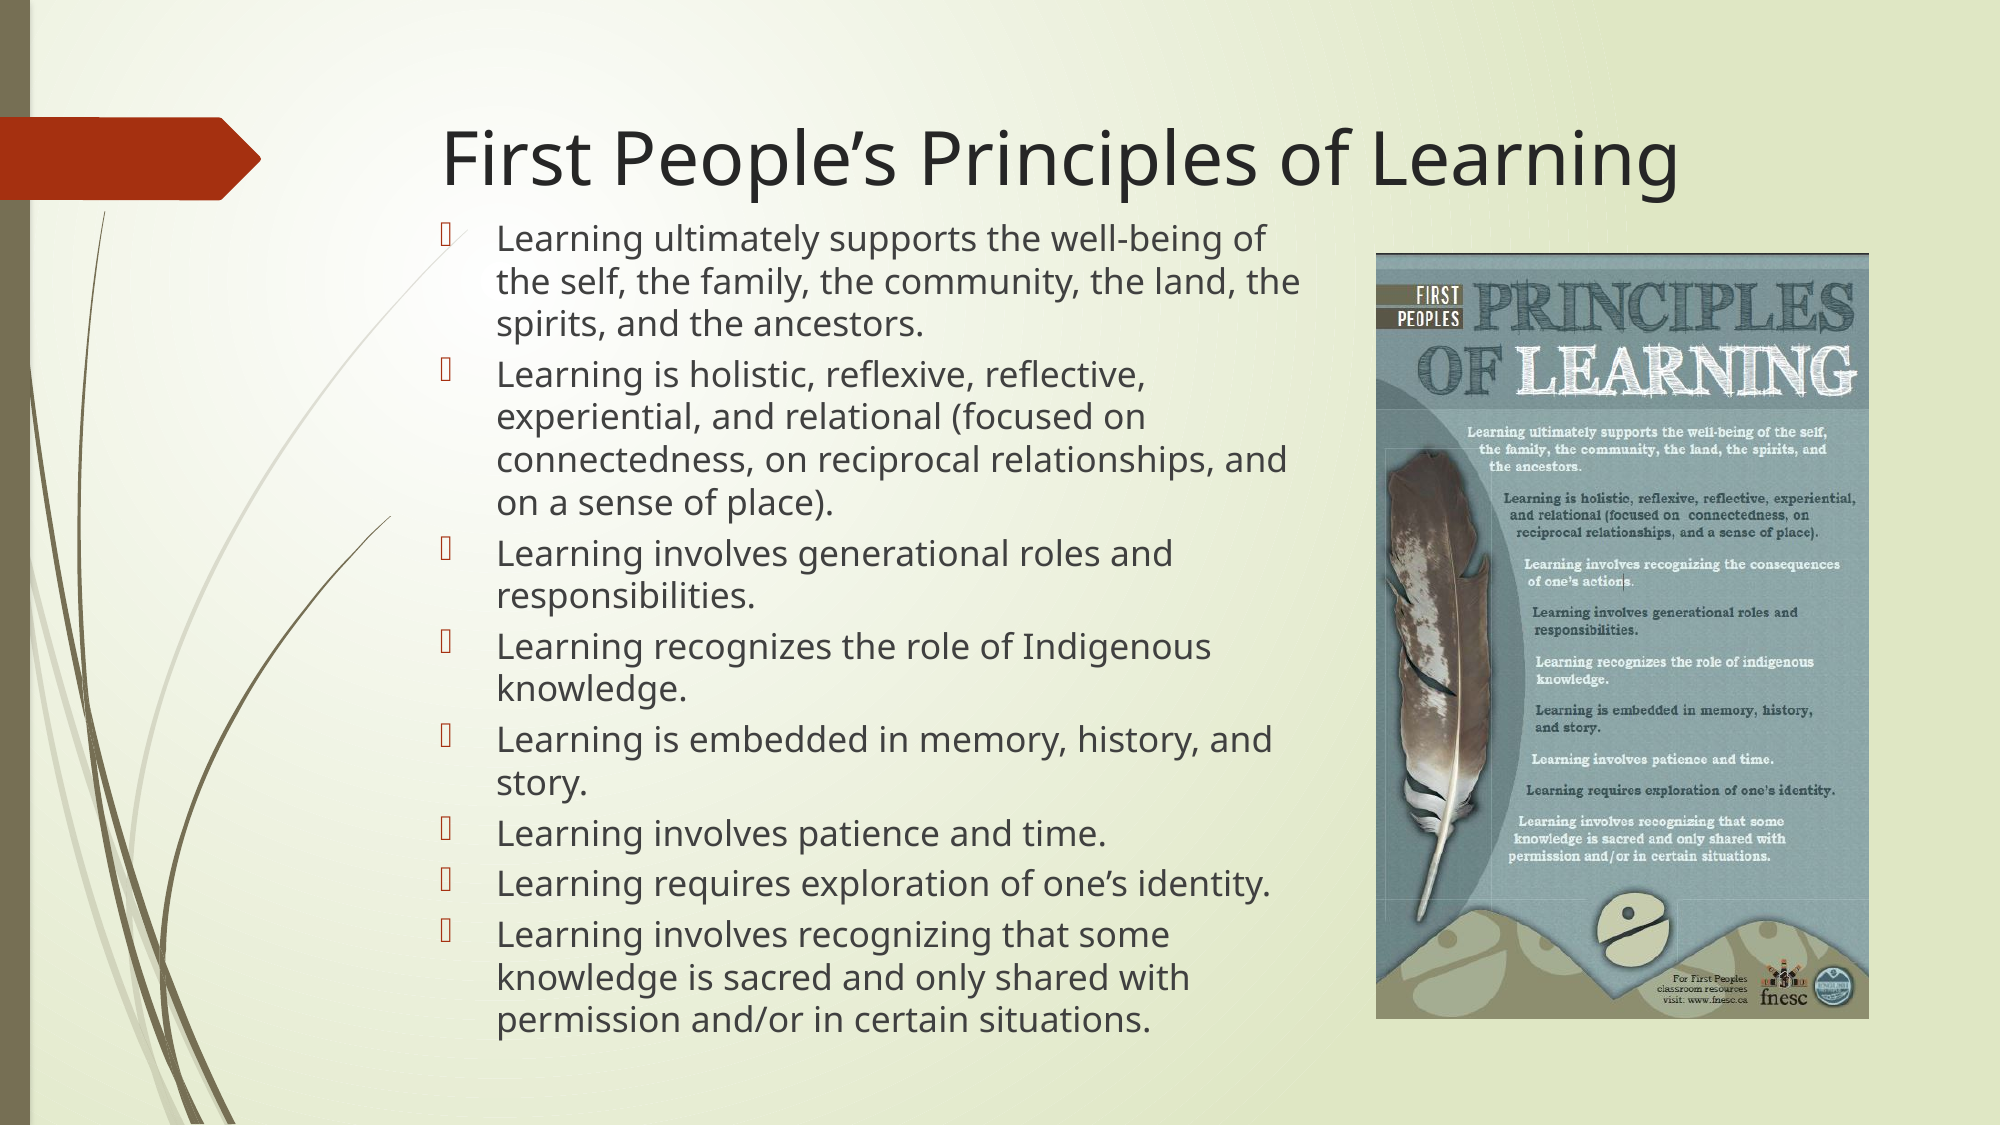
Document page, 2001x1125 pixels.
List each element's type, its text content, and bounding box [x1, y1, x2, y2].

title First People’s Principles of Learning [425, 102, 1888, 254]
list Learning ultimately supports the well-being of the self, the family, the community, the land, the spirits, and the ancestors. Learning is holistic, reflexive, reflective, experiential, and relational (focused on connectedness, on reciprocal relationships, and on a sense of place). Learning involves generational roles and responsibilities. Learning recognizes the role of Indigenous knowledge. Learning is embedded in memory, history, and story. Learning involves patience and time. Learning requires exploration of one’s identity. Learning involves recognizing that some knowledge is sacred and only shared with permission and/or in certain situations. [424, 208, 1336, 1069]
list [1376, 253, 1870, 1020]
